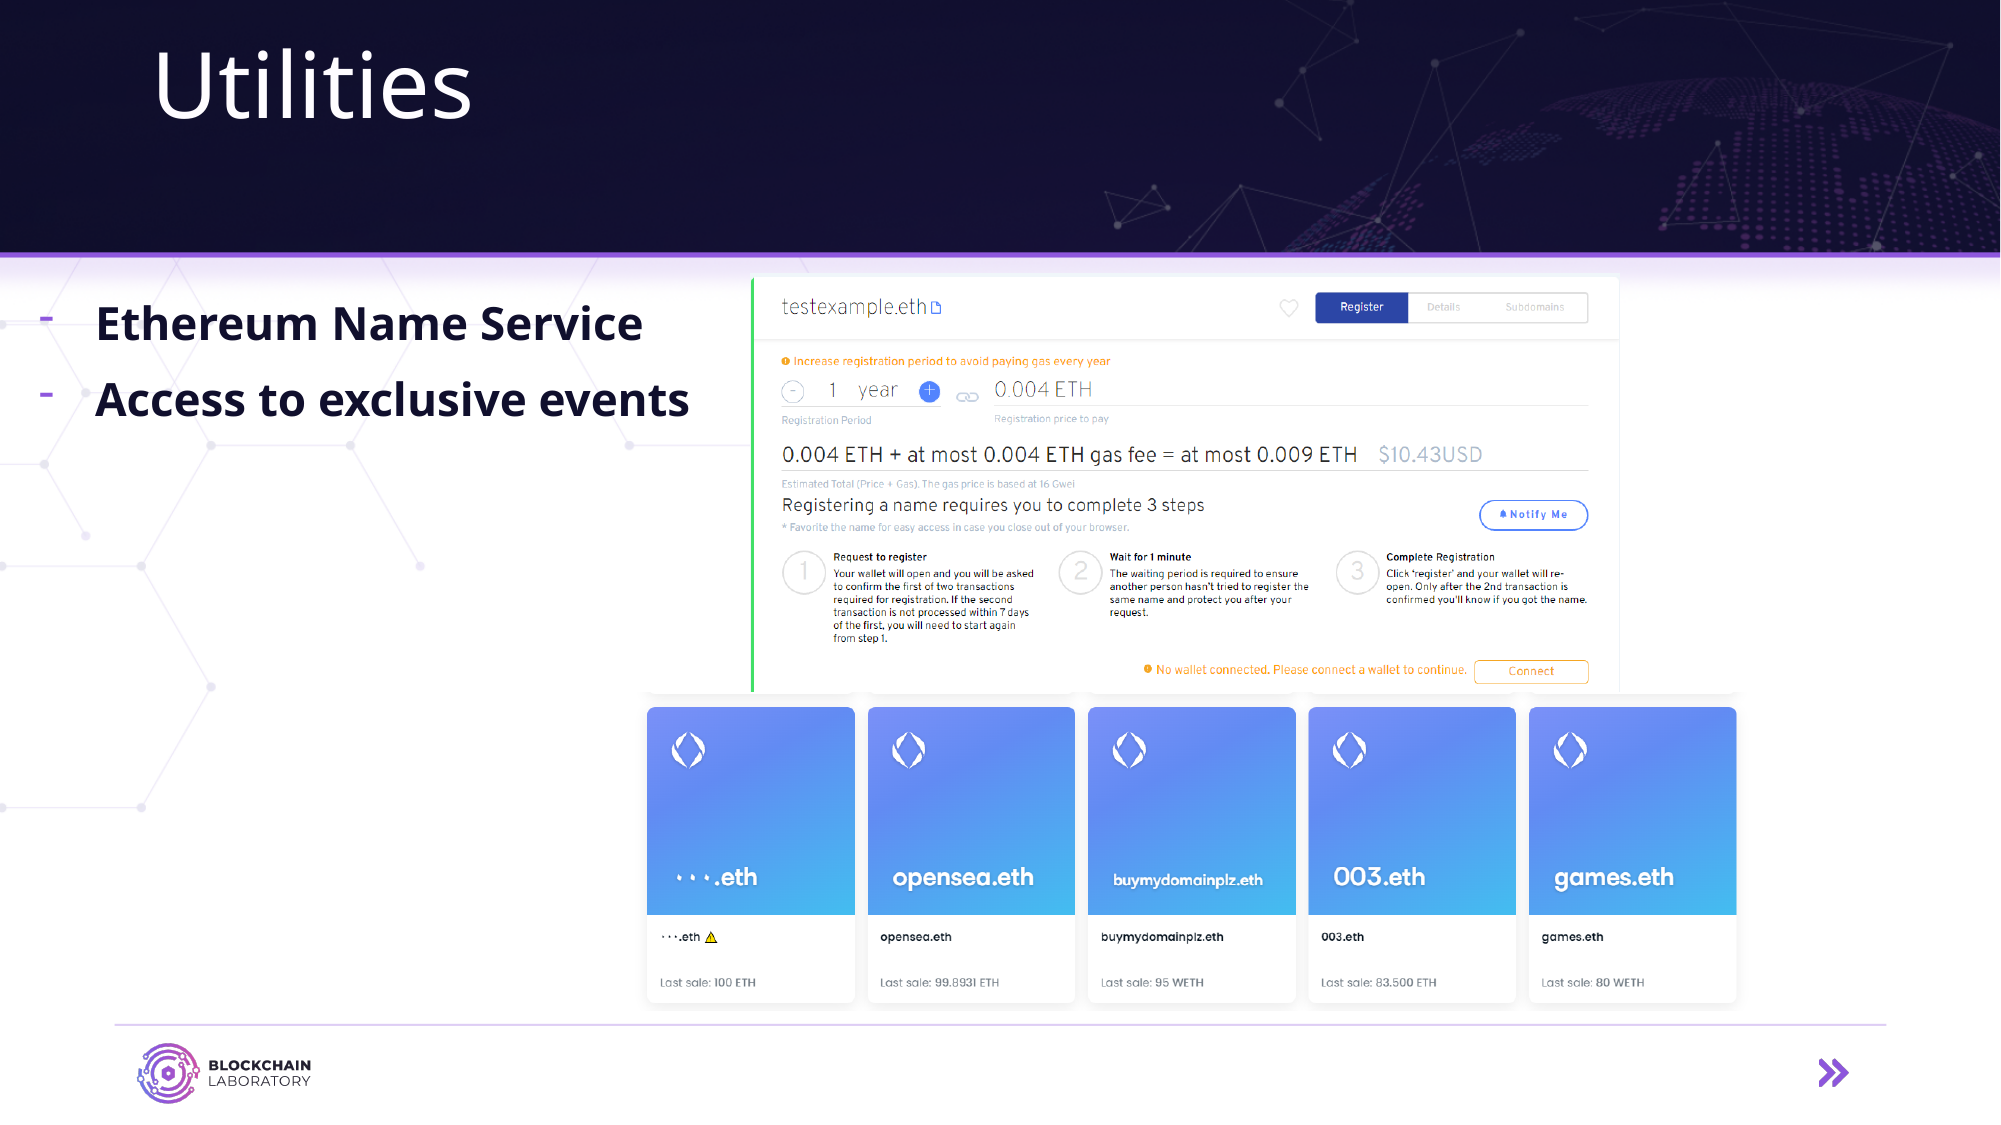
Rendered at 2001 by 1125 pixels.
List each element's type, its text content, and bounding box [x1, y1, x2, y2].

title Utilities [136, 35, 1637, 146]
picture [0, 0, 2001, 1125]
list Ethereum Name Service Access to exclusive events [23, 287, 1749, 1039]
